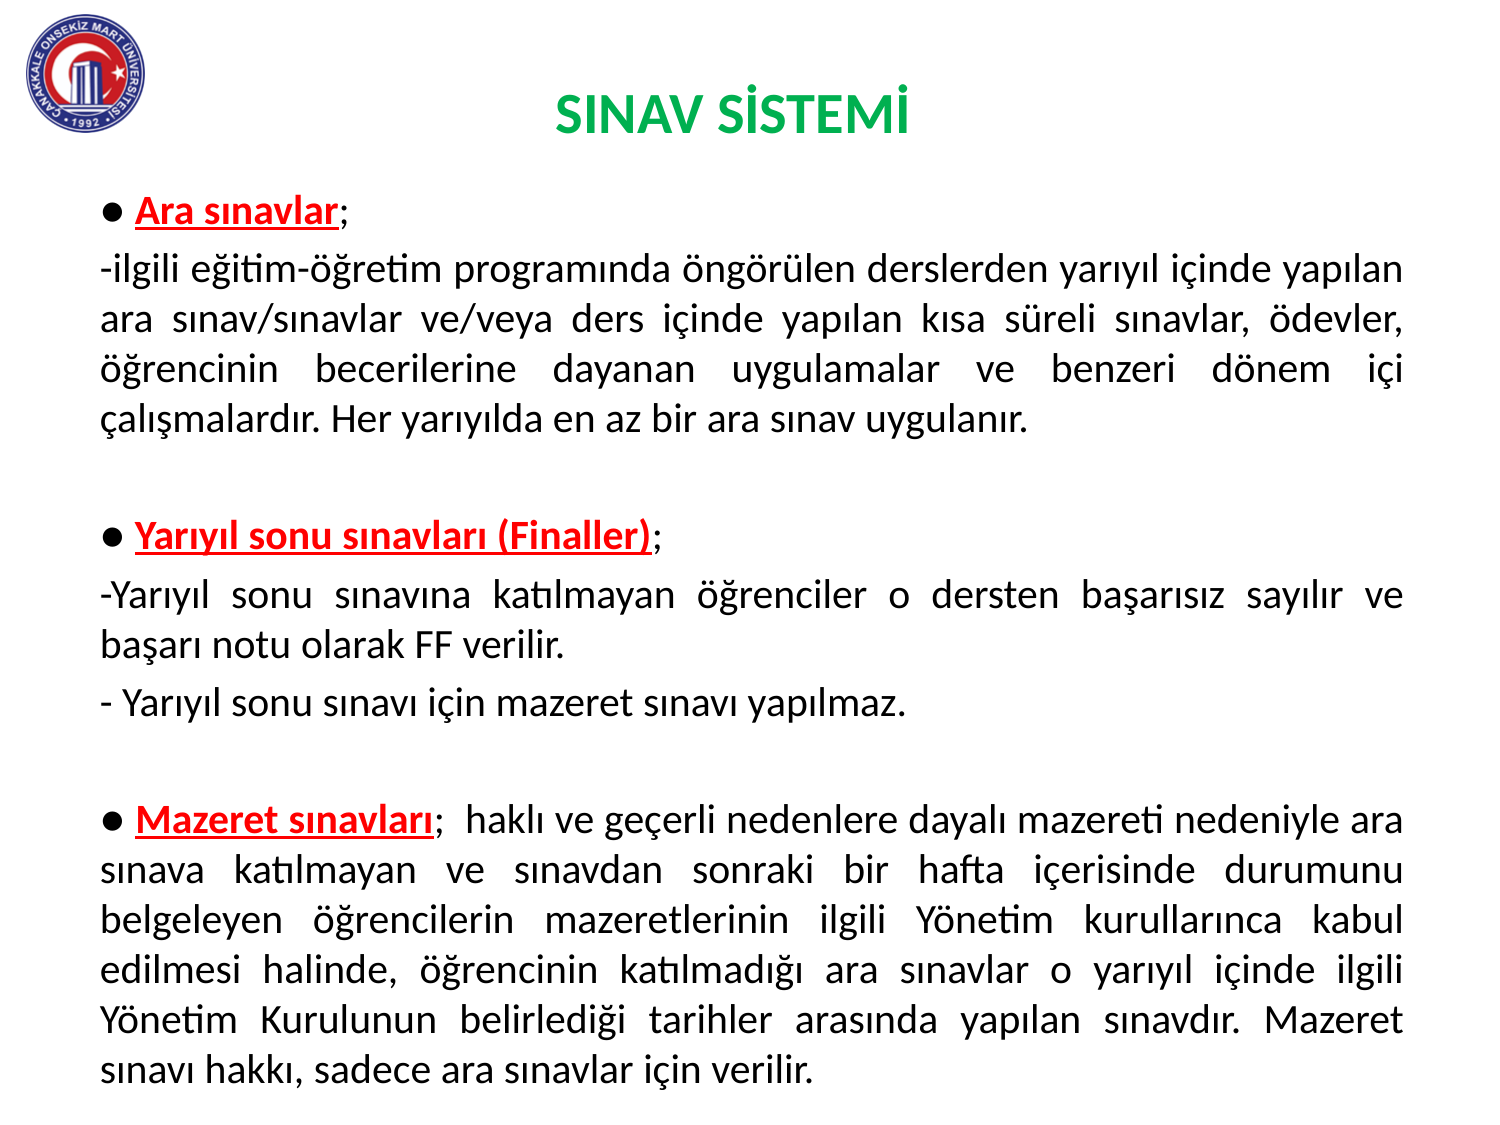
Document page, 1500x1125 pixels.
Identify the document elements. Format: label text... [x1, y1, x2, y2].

list ● Ara sınavlar; -ilgili eğitim-öğretim programında öngörülen derslerden yarıyıl içinde yapılan ara sınav/sınavlar ve/veya ders içinde yapılan kısa süreli sınavlar, ödevler, öğrencinin becerilerine dayanan uygulamalar ve benzeri dönem içi çalışmalardır. Her yarıyılda en az bir ara sınav uygulanır. ● Yarıyıl sonu sınavları (Finaller); -Yarıyıl sonu sınavına katılmayan öğrenciler o dersten başarısız sayılır ve başarı notu olarak FF verilir. - Yarıyıl sonu sınavı için mazeret sınavı yapılmaz. ● Mazeret sınavları; haklı ve geçerli nedenlere dayalı mazereti nedeniyle ara sınava katılmayan ve sınavdan sonraki bir hafta içerisinde durumunu belgeleyen öğrencilerin mazeretlerinin ilgili Yönetim kurullarınca kabul edilmesi halinde, öğrencinin katılmadığı ara sınavlar o yarıyıl içinde ilgili Yönetim Kurulunun belirlediği tarihler arasında yapılan sınavdır. Mazeret sınavı hakkı, sadece ara sınavlar için verilir. [85, 175, 1420, 1109]
title SINAV SİSTEMİ [64, 16, 1415, 204]
picture [25, 14, 145, 133]
